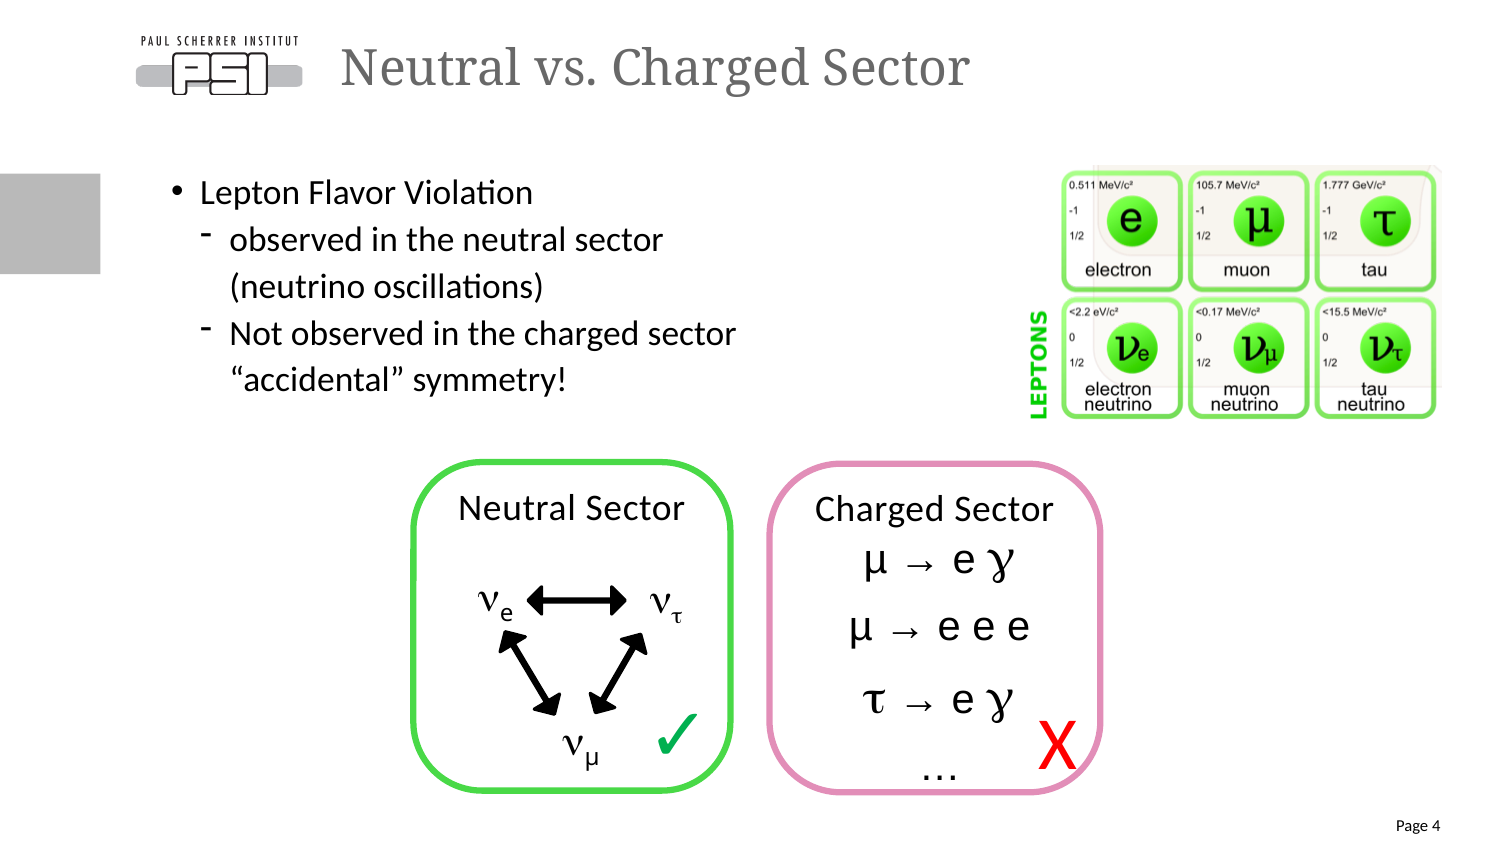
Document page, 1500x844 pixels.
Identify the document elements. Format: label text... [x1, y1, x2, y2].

text_box µ → e g µ → e e e τ → e g … [778, 516, 1101, 797]
title Neutral vs. Charged Sector [340, 35, 1442, 98]
slide_number Page 4 [1346, 814, 1441, 840]
text_box [413, 462, 731, 791]
text_box [769, 463, 1098, 755]
list Lepton Flavor Violation observed in the neutral sector (neutrino oscillations) Not observed in the charged sector “accidental” symmetry! [171, 165, 1442, 741]
picture [1007, 164, 1442, 423]
text_box ✓ [694, 759, 721, 784]
